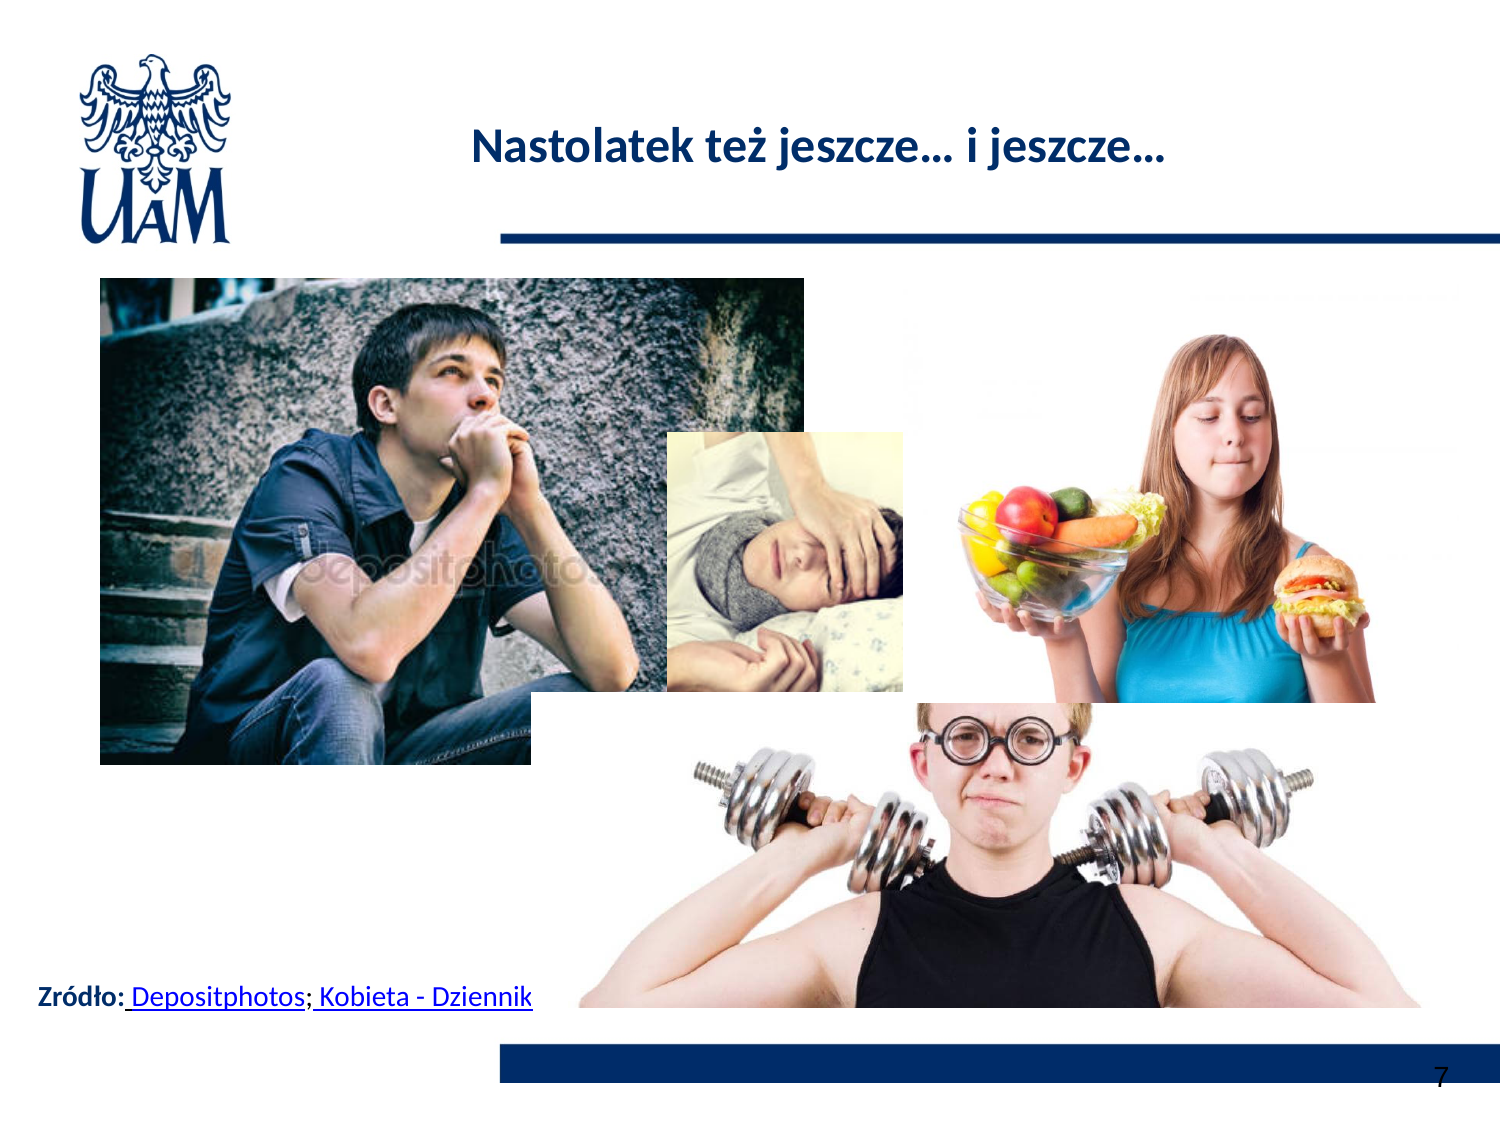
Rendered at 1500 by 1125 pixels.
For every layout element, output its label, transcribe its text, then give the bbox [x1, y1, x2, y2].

slide_number 7 [1418, 1051, 1479, 1112]
title Nastolatek też jeszcze… i jeszcze… [75, 45, 1425, 222]
picture [100, 54, 1500, 1083]
picture [119, 311, 124, 319]
list Zródło: Depositphotos; Kobieta - Dziennik [23, 222, 1477, 1090]
